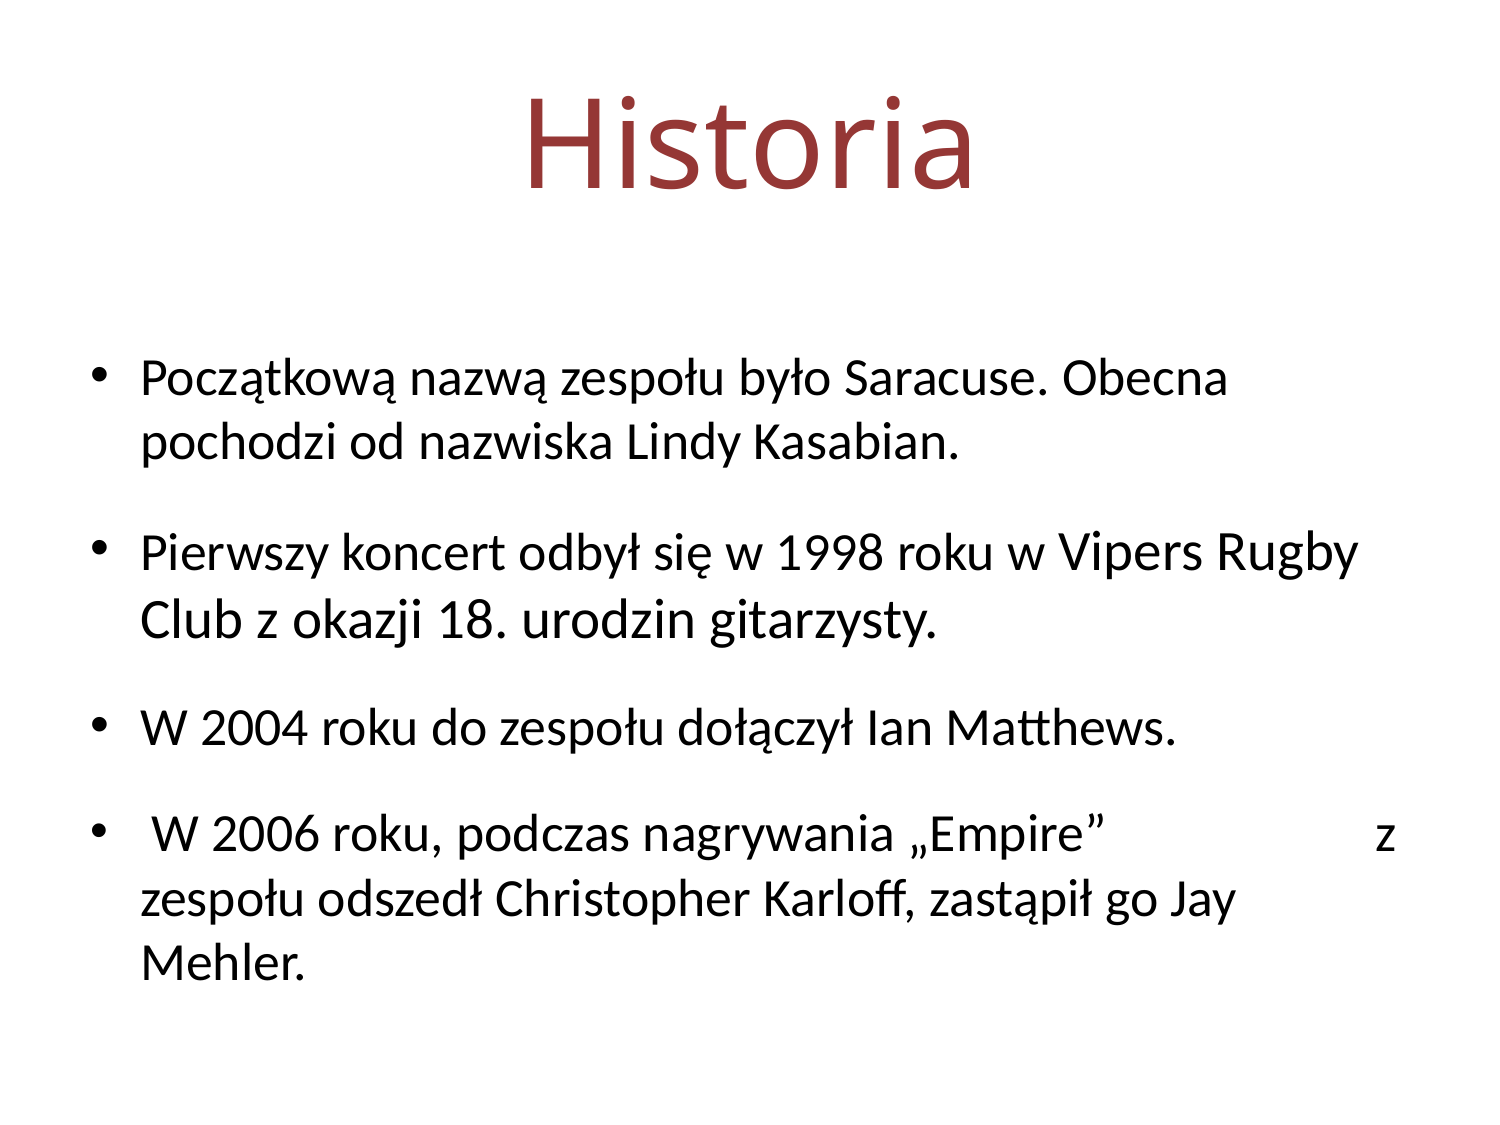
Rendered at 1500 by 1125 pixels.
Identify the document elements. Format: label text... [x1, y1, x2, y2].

title Historia [75, 45, 1425, 233]
list Początkową nazwą zespołu było Saracuse. Obecna pochodzi od nazwiska Lindy Kasabian. Pierwszy koncert odbył się w 1998 roku w Vipers Rugby Club z okazji 18. urodzin gitarzysty. W 2004 roku do zespołu dołączył Ian Matthews. W 2006 roku, podczas nagrywania „Empire” z zespołu odszedł Christopher Karloff, zastąpił go Jay Mehler. [75, 262, 1425, 1005]
